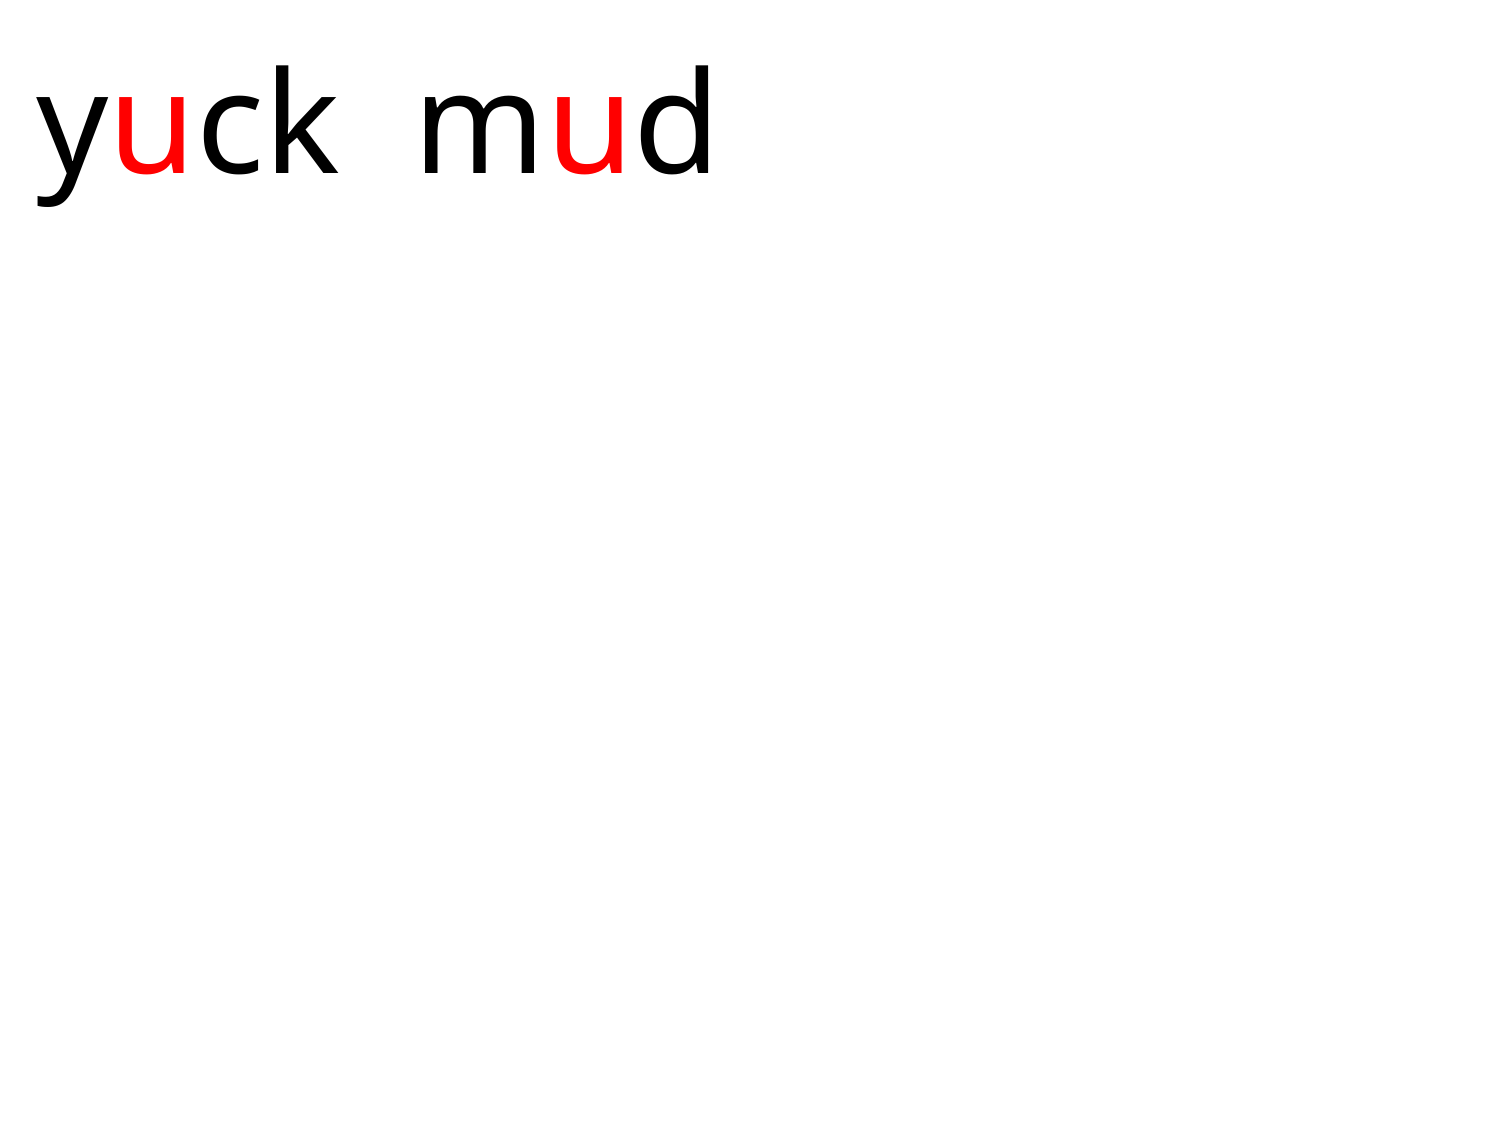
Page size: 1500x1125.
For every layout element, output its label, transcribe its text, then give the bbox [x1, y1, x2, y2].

text_box yuck mud [21, 24, 1481, 210]
